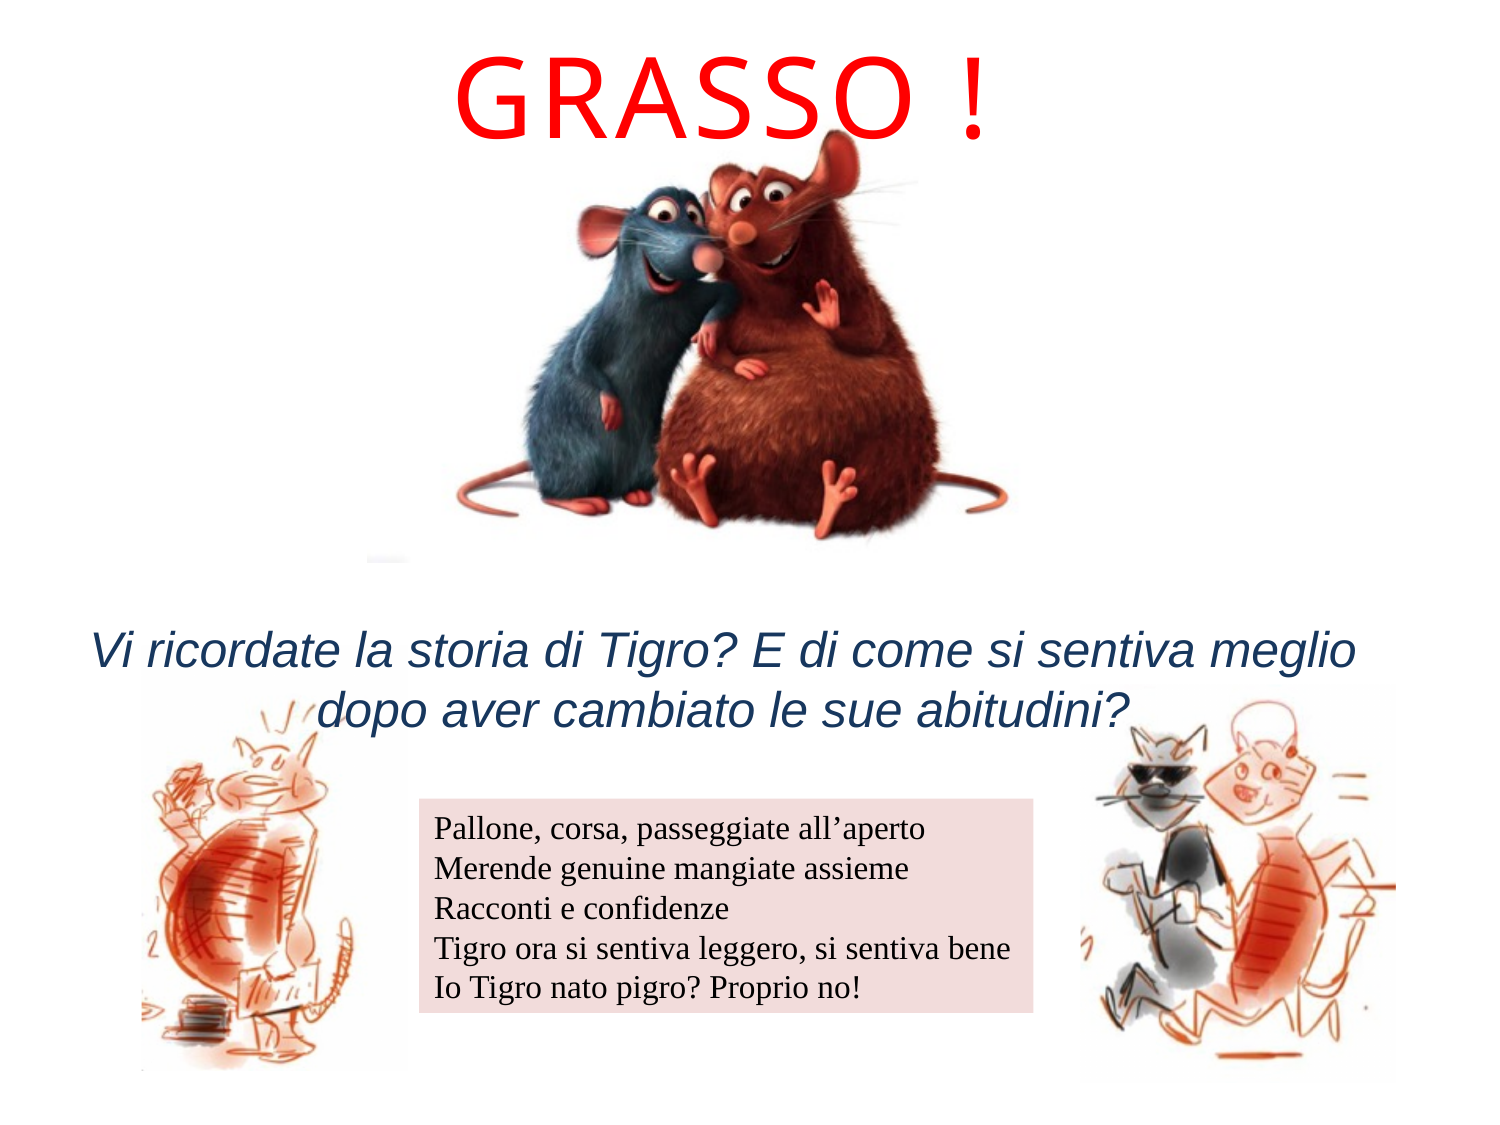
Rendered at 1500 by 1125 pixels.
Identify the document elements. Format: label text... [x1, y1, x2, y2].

text_box GRASSO ! [371, 19, 1069, 111]
picture [1039, 685, 1438, 1082]
text_box Pallone, corsa, passeggiate all’aperto Merende genuine mangiate assieme Racconti e confidenze Tigro ora si sentiva leggero, si sentiva bene Io Tigro nato pigro? Proprio no! [419, 798, 1034, 1013]
picture [61, 724, 488, 1070]
picture [366, 113, 1086, 563]
text_box Vi ricordate la storia di Tigro? E di come si sentiva meglio dopo aver cambiato le sue abitudini? [59, 609, 1388, 745]
